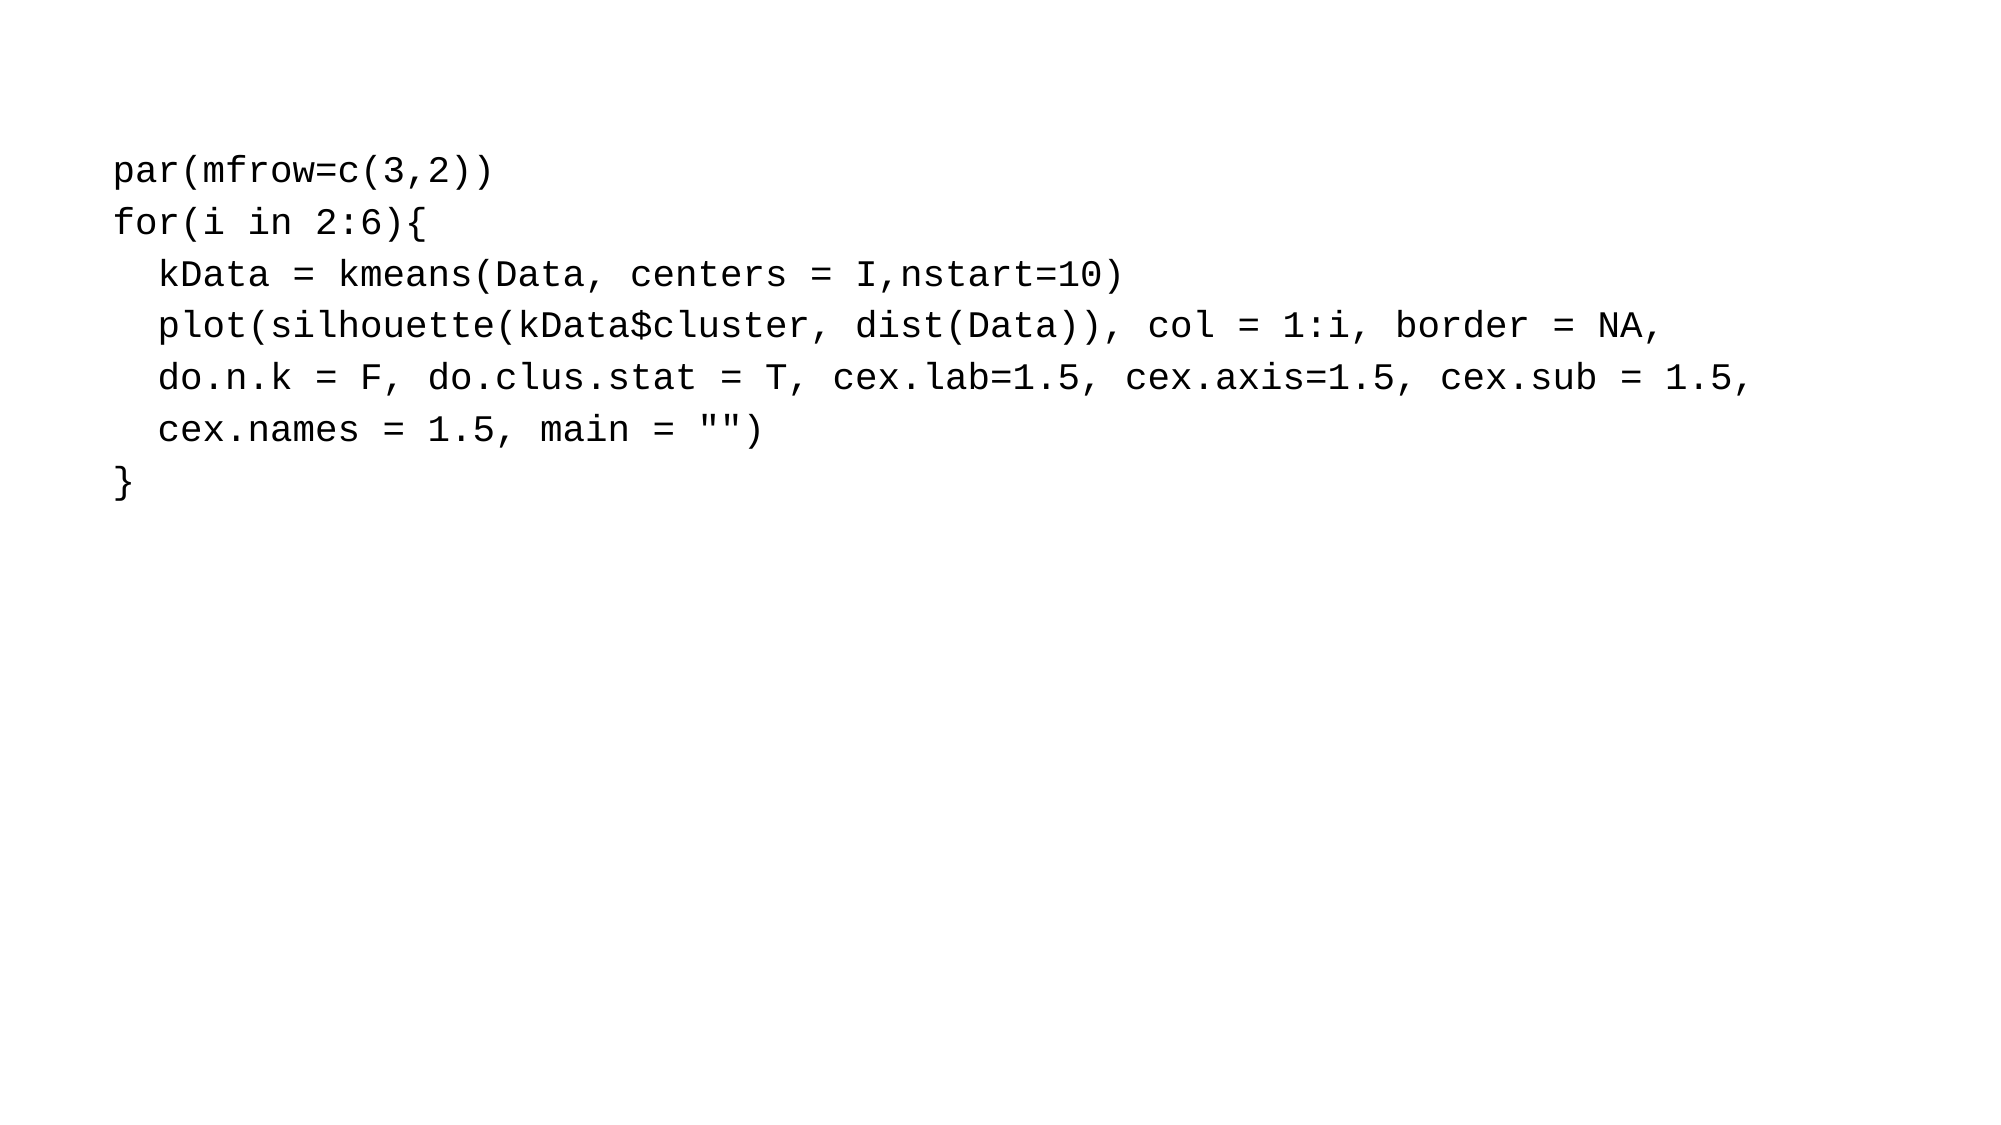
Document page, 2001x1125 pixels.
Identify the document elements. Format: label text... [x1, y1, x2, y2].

text_box par(mfrow=c(3,2)) for(i in 2:6){ kData = kmeans(Data, centers = I,nstart=10) plot(silhouette(kData$cluster, dist(Data)), col = 1:i, border = NA, do.n.k = F, do.clus.stat = T, cex.lab=1.5, cex.axis=1.5, cex.sub = 1.5, cex.names = 1.5, main = "") } [98, 131, 1865, 508]
